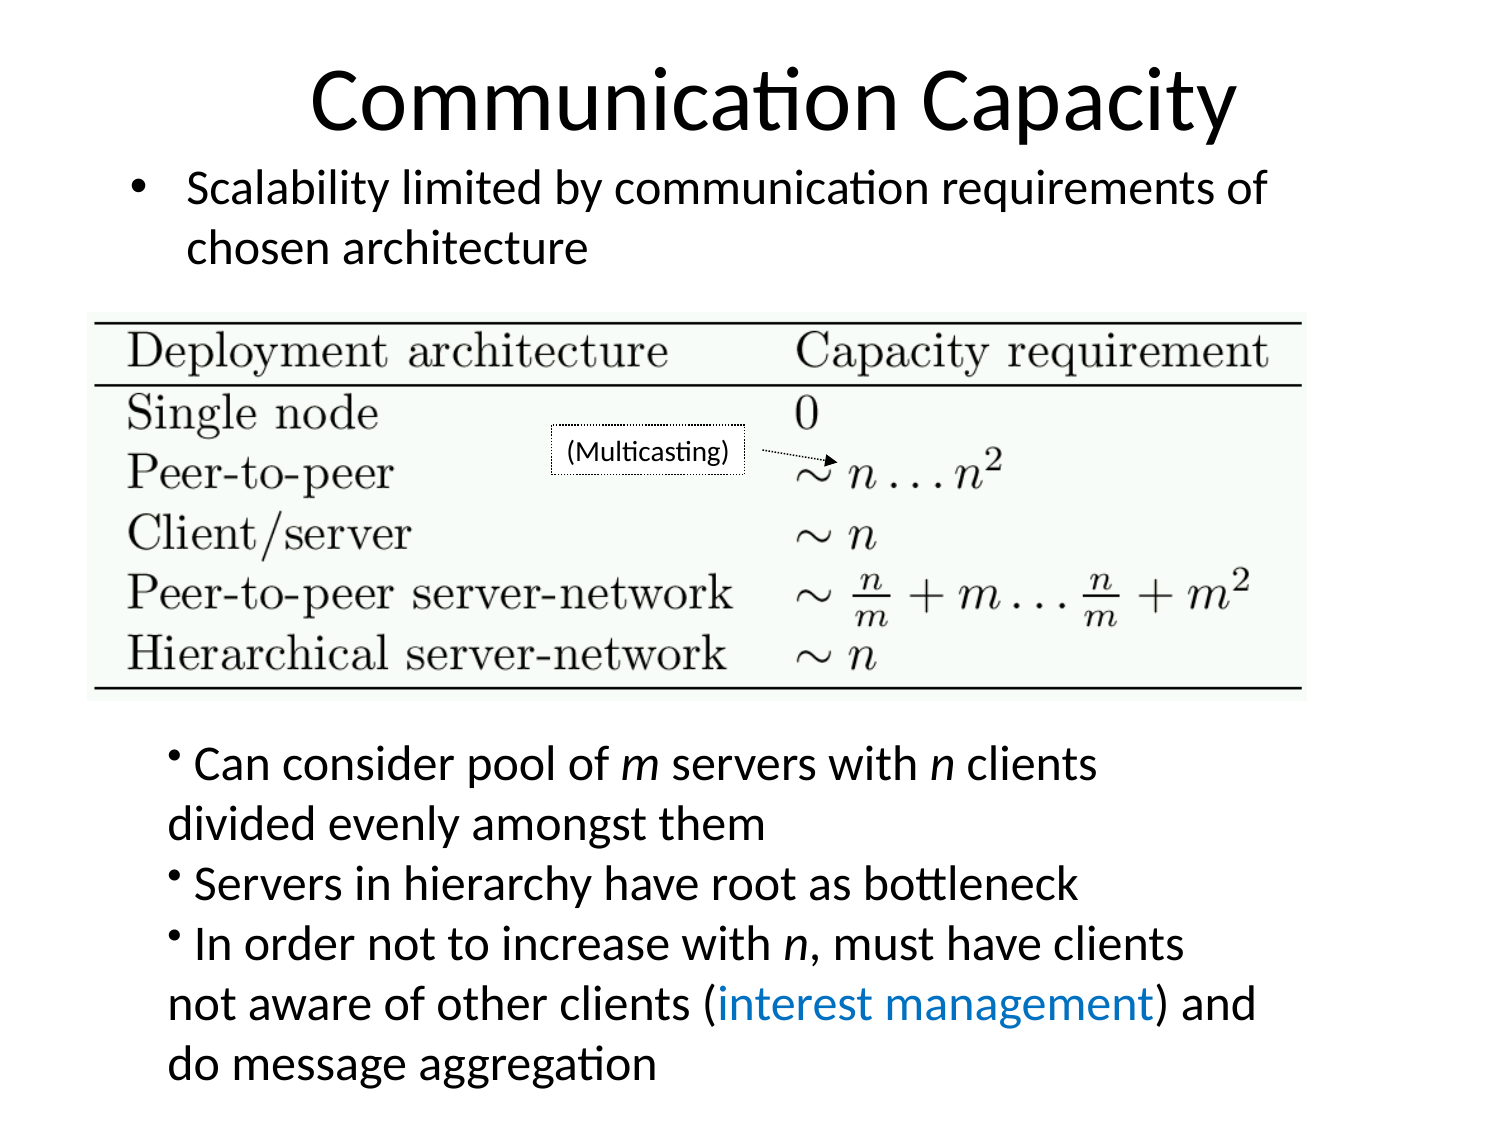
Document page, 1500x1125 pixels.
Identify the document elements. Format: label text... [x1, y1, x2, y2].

picture [87, 312, 1307, 701]
list Scalability limited by communication requirements of chosen architecture [115, 147, 1391, 848]
text_box Can consider pool of m servers with n clients divided evenly amongst them Servers in hierarchy have root as bottleneck In order not to increase with n, must have clients not aware of other clients (interest management) and do message aggregation [152, 722, 1273, 1098]
title Communication Capacity [137, 0, 1413, 188]
